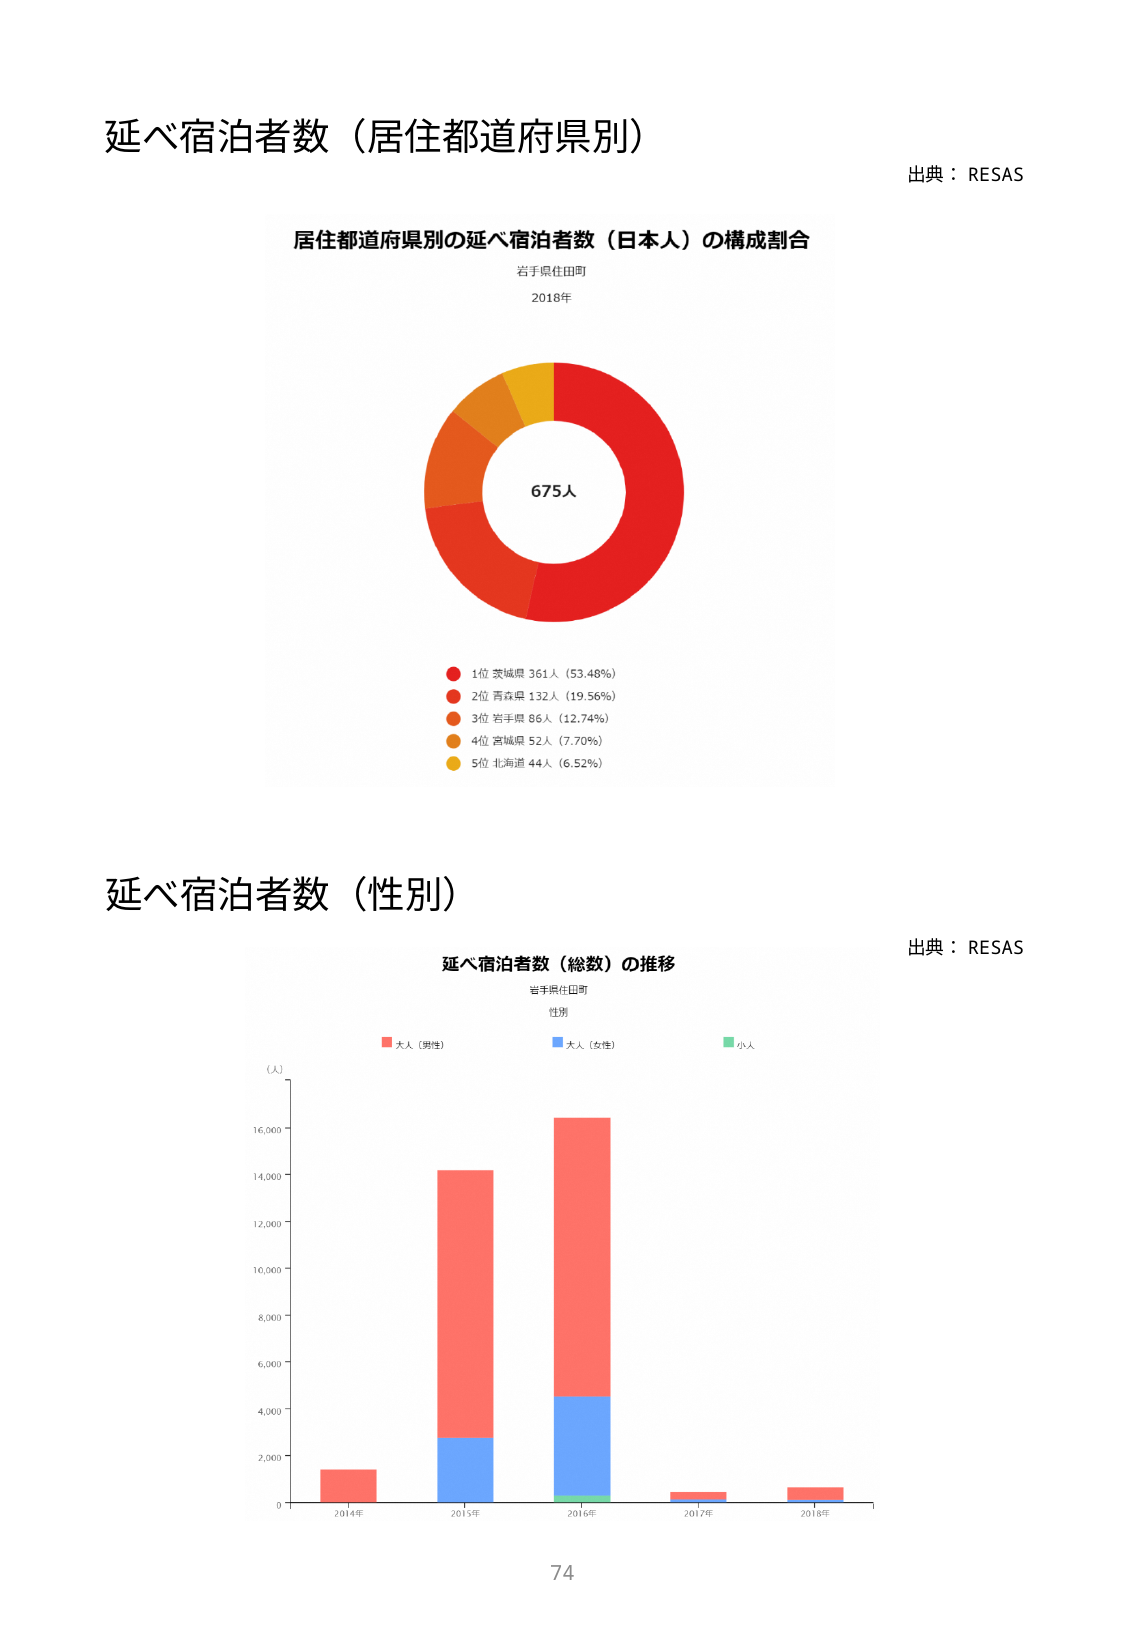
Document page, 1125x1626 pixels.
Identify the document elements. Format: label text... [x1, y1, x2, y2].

picture [265, 214, 835, 787]
text_box 出典：RESAS [892, 155, 1039, 193]
text_box 延べ宿泊者数（性別） [90, 863, 1035, 929]
slide_number 74 [435, 1554, 689, 1593]
text_box 延べ宿泊者数（居住都道府県別） [89, 106, 1035, 171]
text_box 出典：RESAS [892, 928, 1039, 966]
picture [245, 947, 880, 1521]
